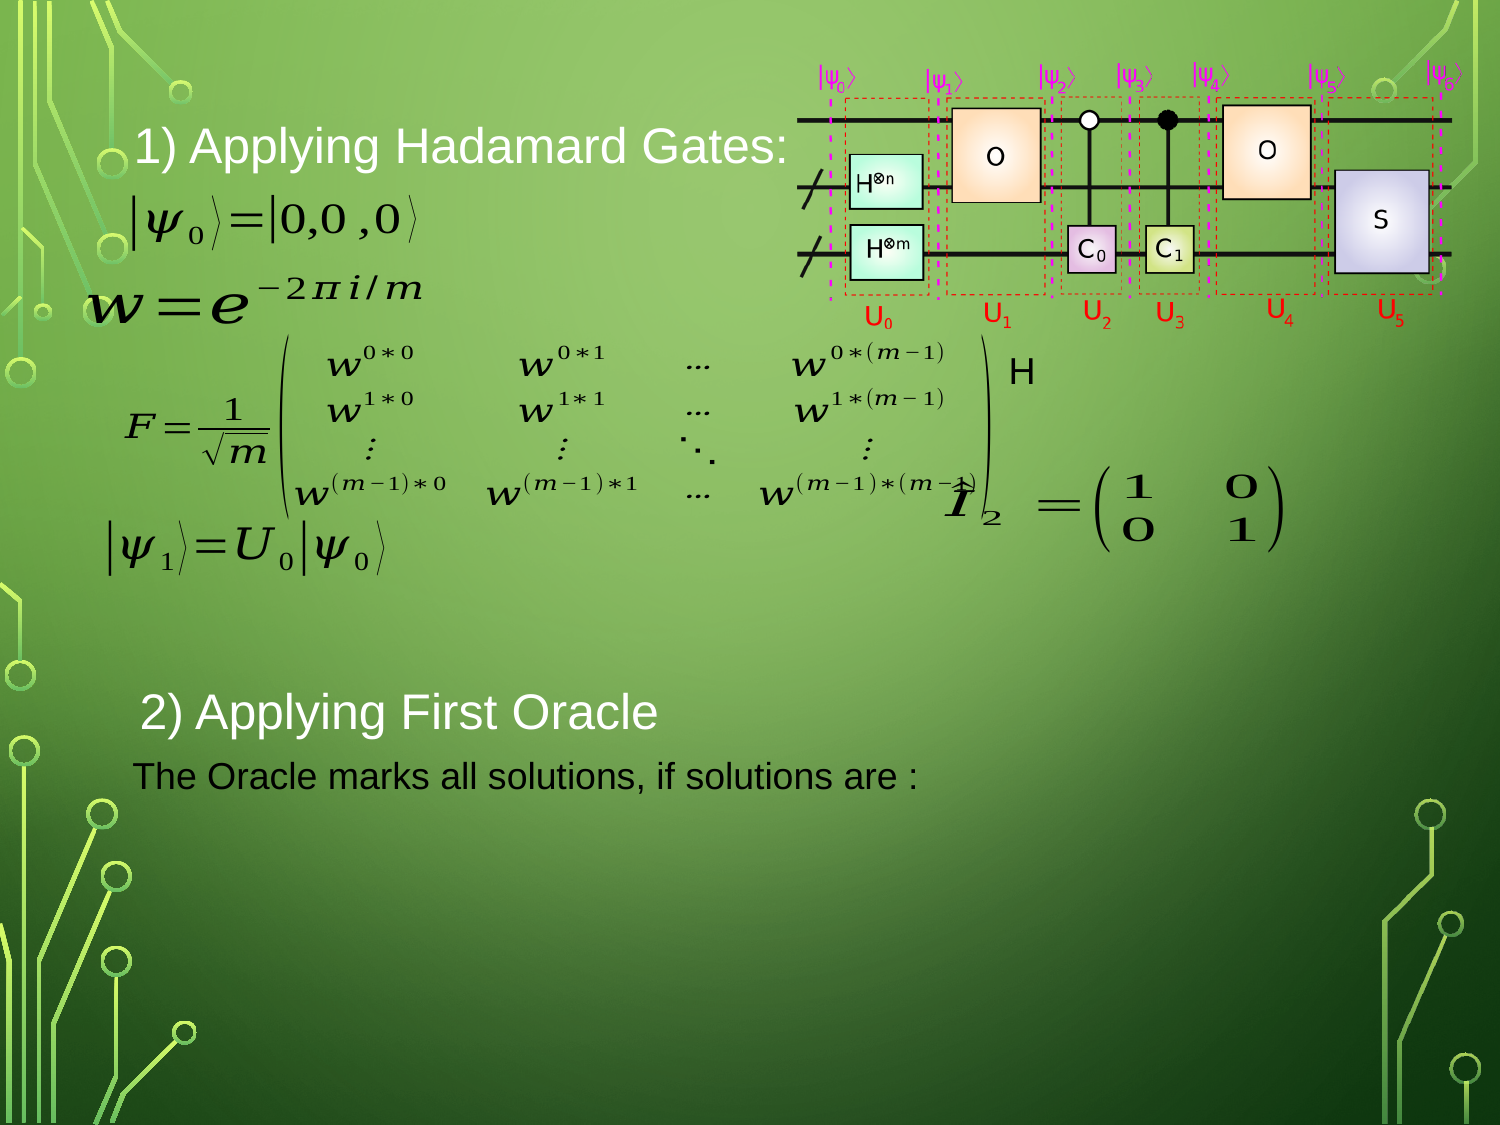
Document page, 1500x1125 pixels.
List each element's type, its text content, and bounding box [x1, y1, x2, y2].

picture [796, 60, 1476, 330]
text_box 2) Applying First Oracle [124, 672, 688, 748]
text_box 1) Applying Hadamard Gates: [118, 106, 796, 182]
